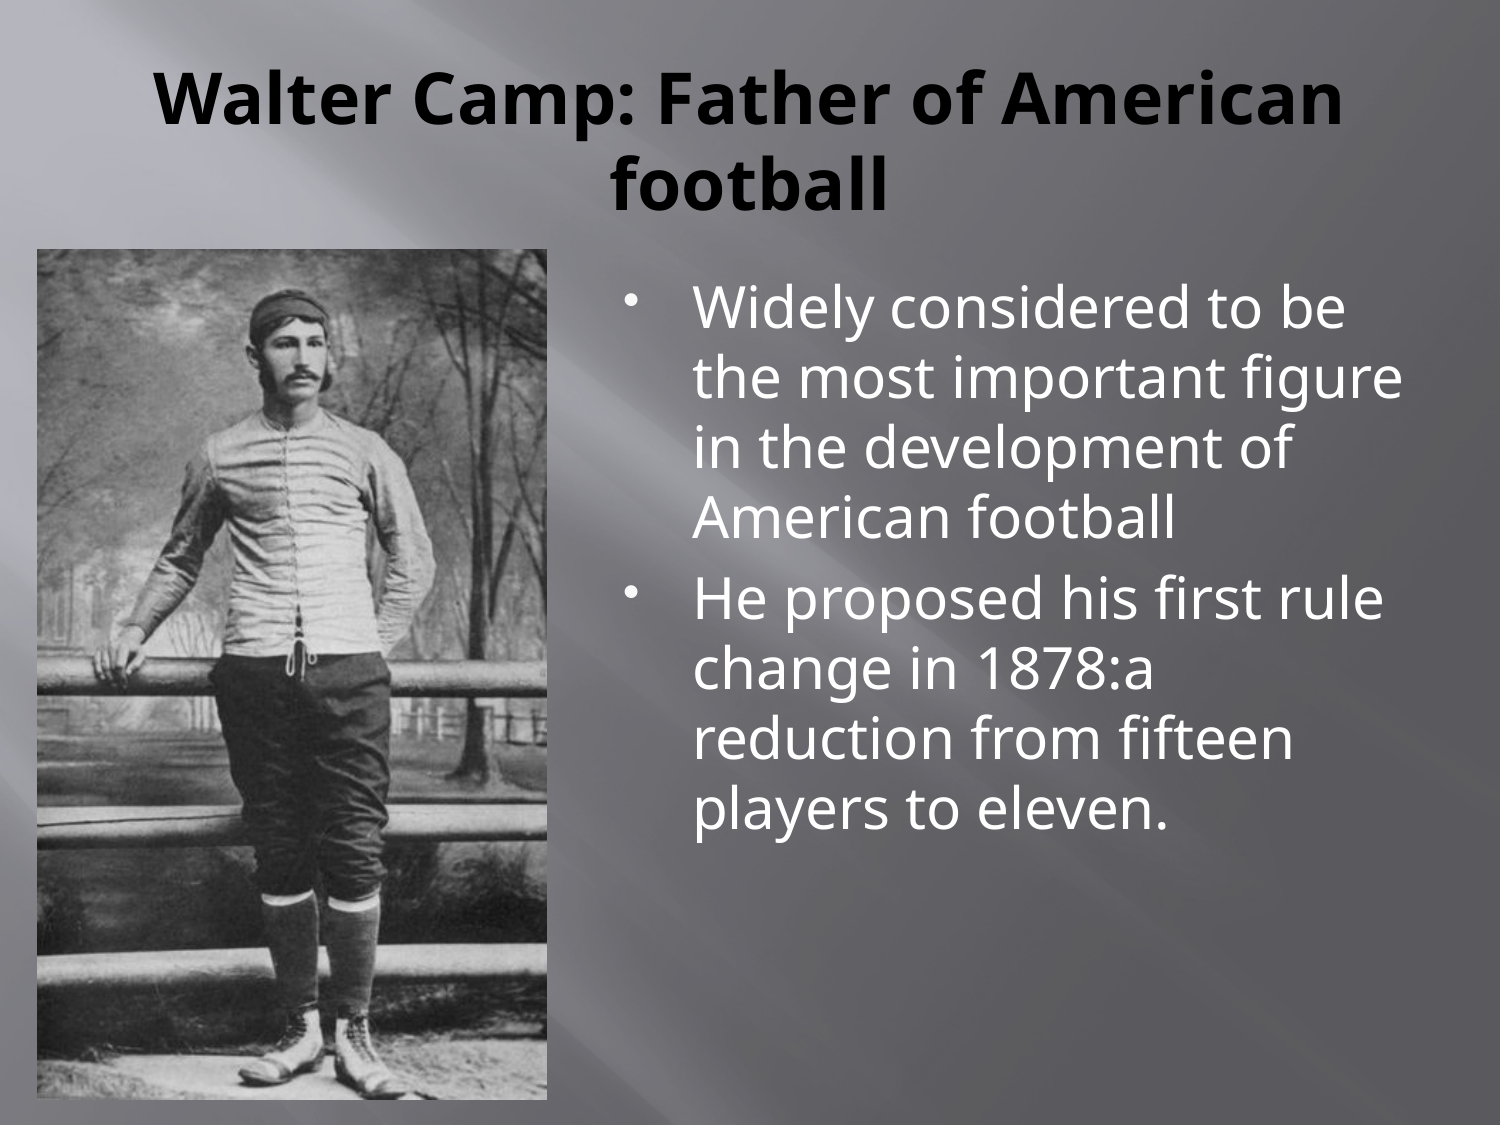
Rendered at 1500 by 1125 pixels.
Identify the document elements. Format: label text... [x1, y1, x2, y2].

list Widely considered to be the most important figure in the development of American football He proposed his first rule change in 1878:a reduction from fifteen players to eleven. [587, 262, 1425, 1088]
title Walter Camp: Father of American football [24, 45, 1475, 233]
picture [37, 249, 547, 1101]
